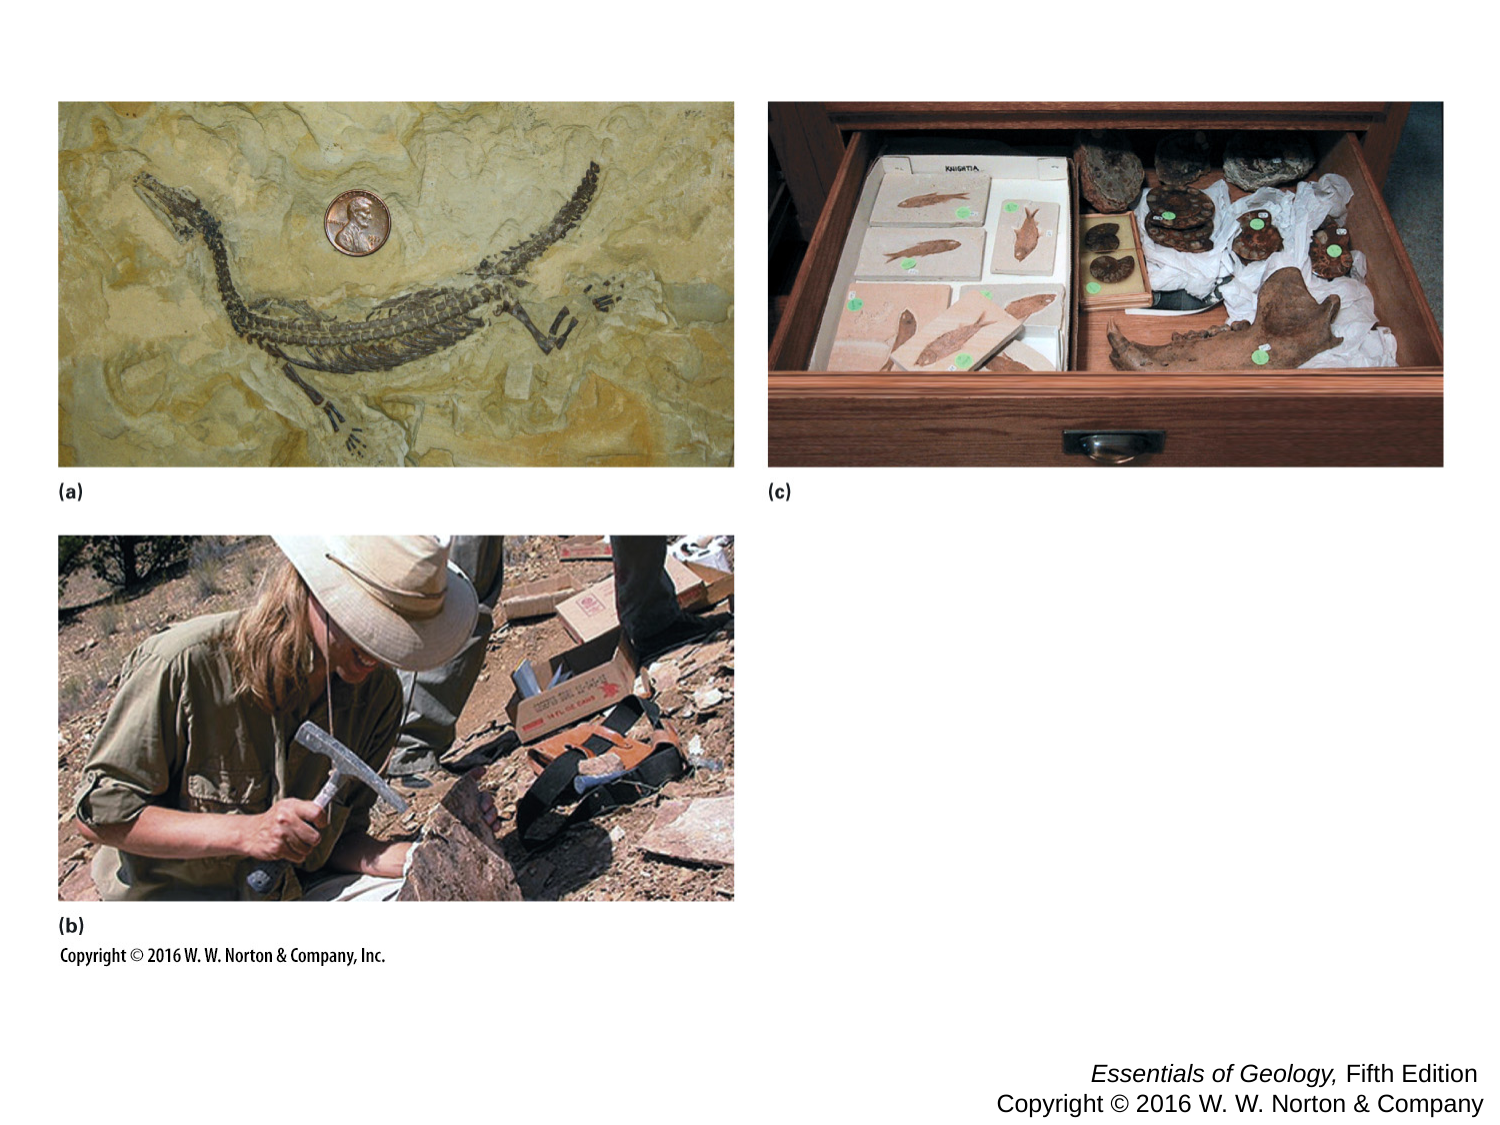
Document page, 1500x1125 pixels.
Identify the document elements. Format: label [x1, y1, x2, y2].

picture [49, 92, 1451, 970]
